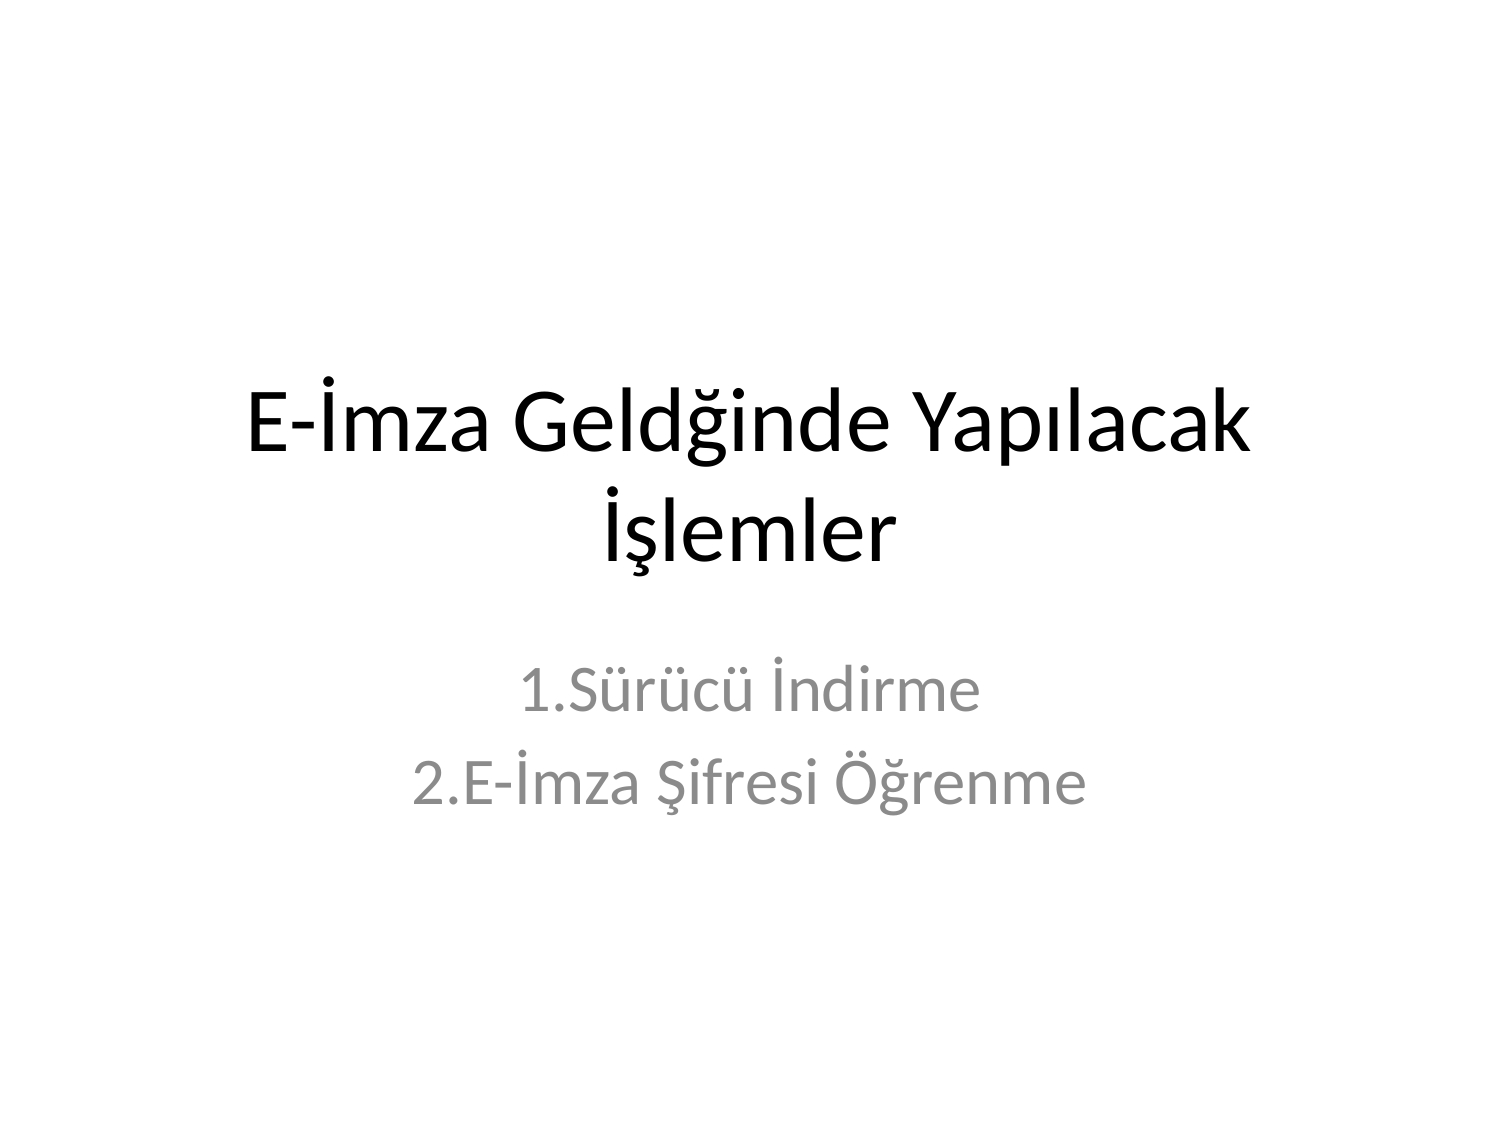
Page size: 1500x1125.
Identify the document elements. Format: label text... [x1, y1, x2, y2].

subtitle 1.Sürücü İndirme 2.E-İmza Şifresi Öğrenme [225, 637, 1275, 925]
title E-İmza Geldğinde Yapılacak İşlemler [112, 349, 1388, 591]
